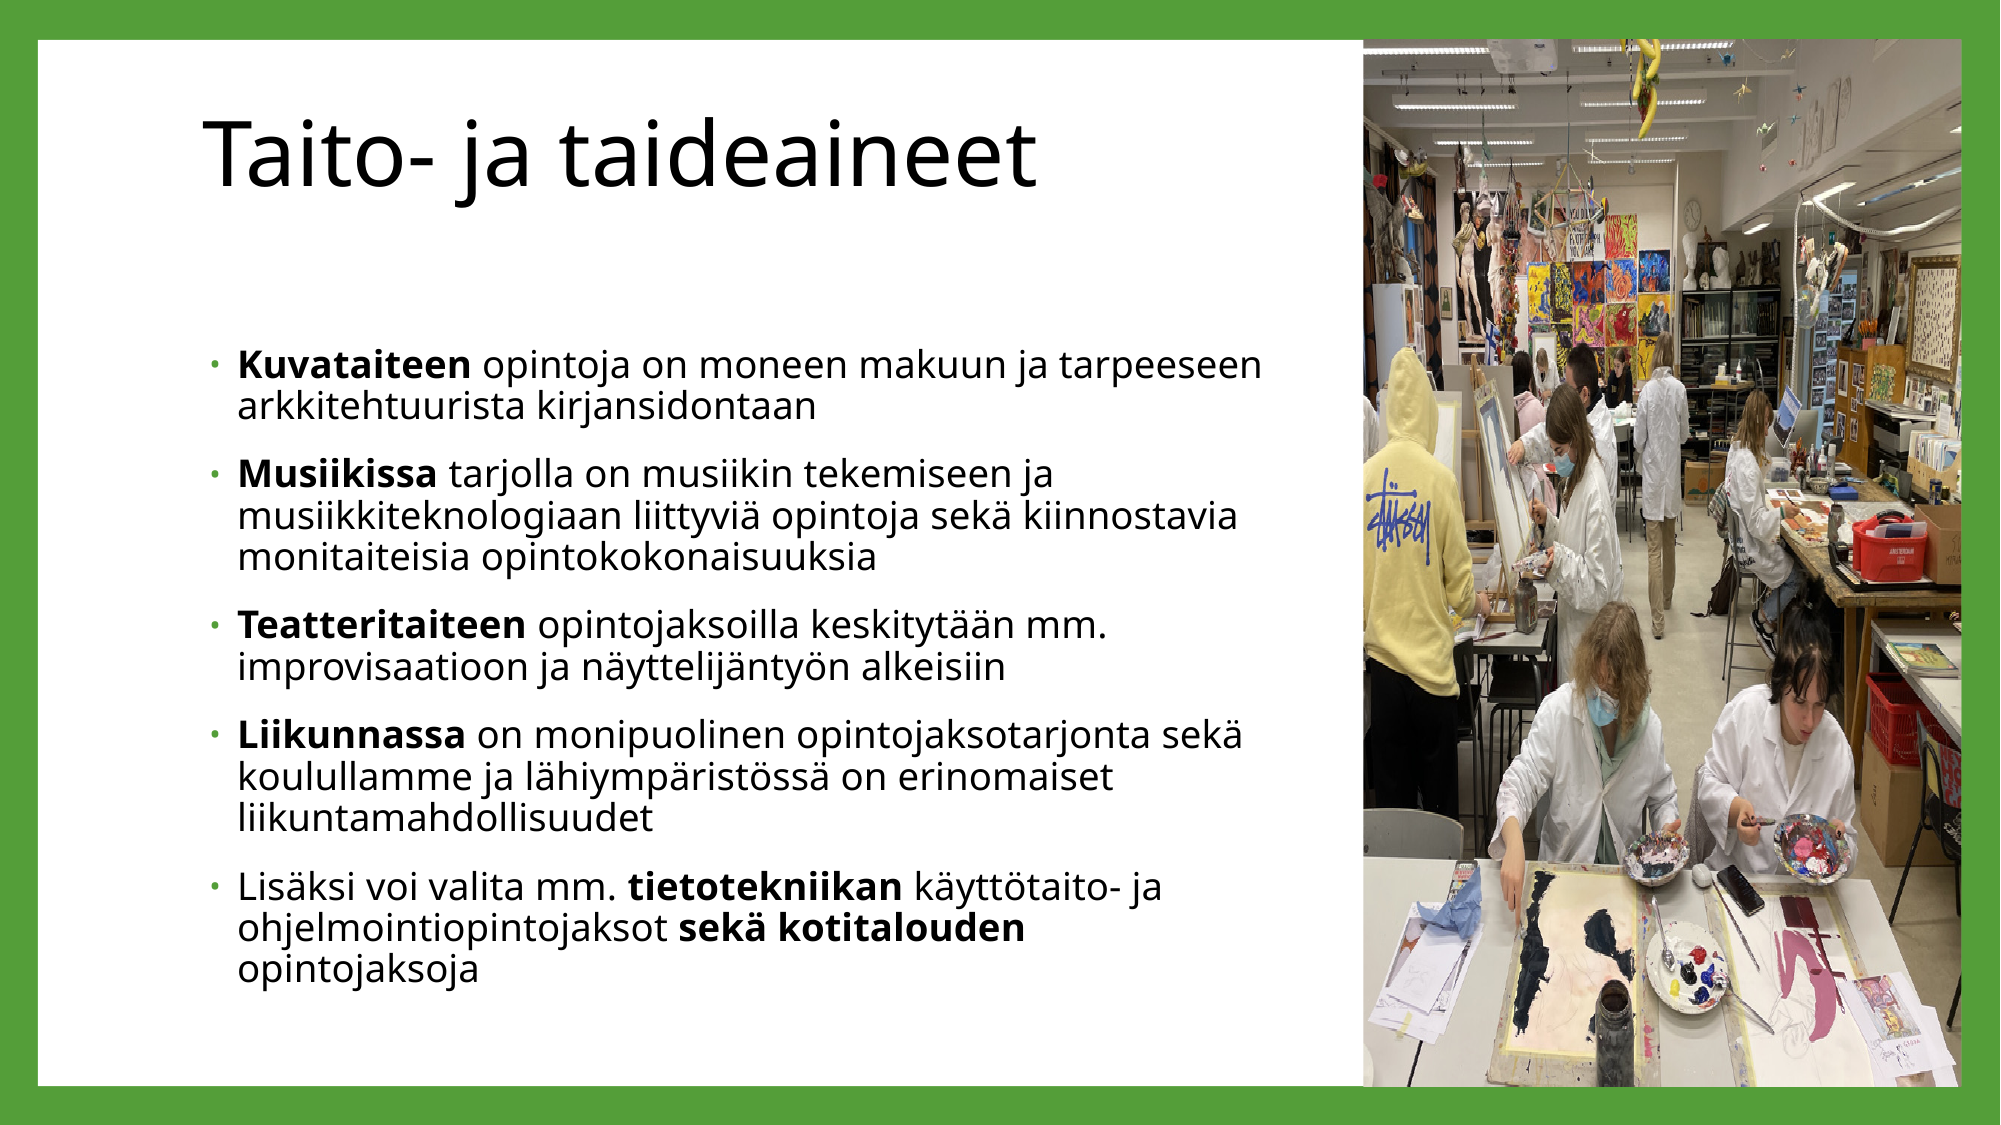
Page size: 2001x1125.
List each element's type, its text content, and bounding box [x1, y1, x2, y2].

list Kuvataiteen opintoja on moneen makuun ja tarpeeseen arkkitehtuurista kirjansidontaan Musiikissa tarjolla on musiikin tekemiseen ja musiikkiteknologiaan liittyviä opintoja sekä kiinnostavia monitaiteisia opintokokonaisuuksia Teatteritaiteen opintojaksoilla keskitytään mm. improvisaatioon ja näyttelijäntyön alkeisiin Liikunnassa on monipuolinen opintojaksotarjonta sekä koulullamme ja lähiympäristössä on erinomaiset liikuntamahdollisuudet Lisäksi voi valita mm. tietotekniikan käyttötaito- ja ohjelmointiopintojaksot sekä kotitalouden opintojaksoja [187, 337, 1286, 1000]
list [1362, 39, 1962, 1087]
title Taito- ja taideaineet [187, 99, 1286, 323]
